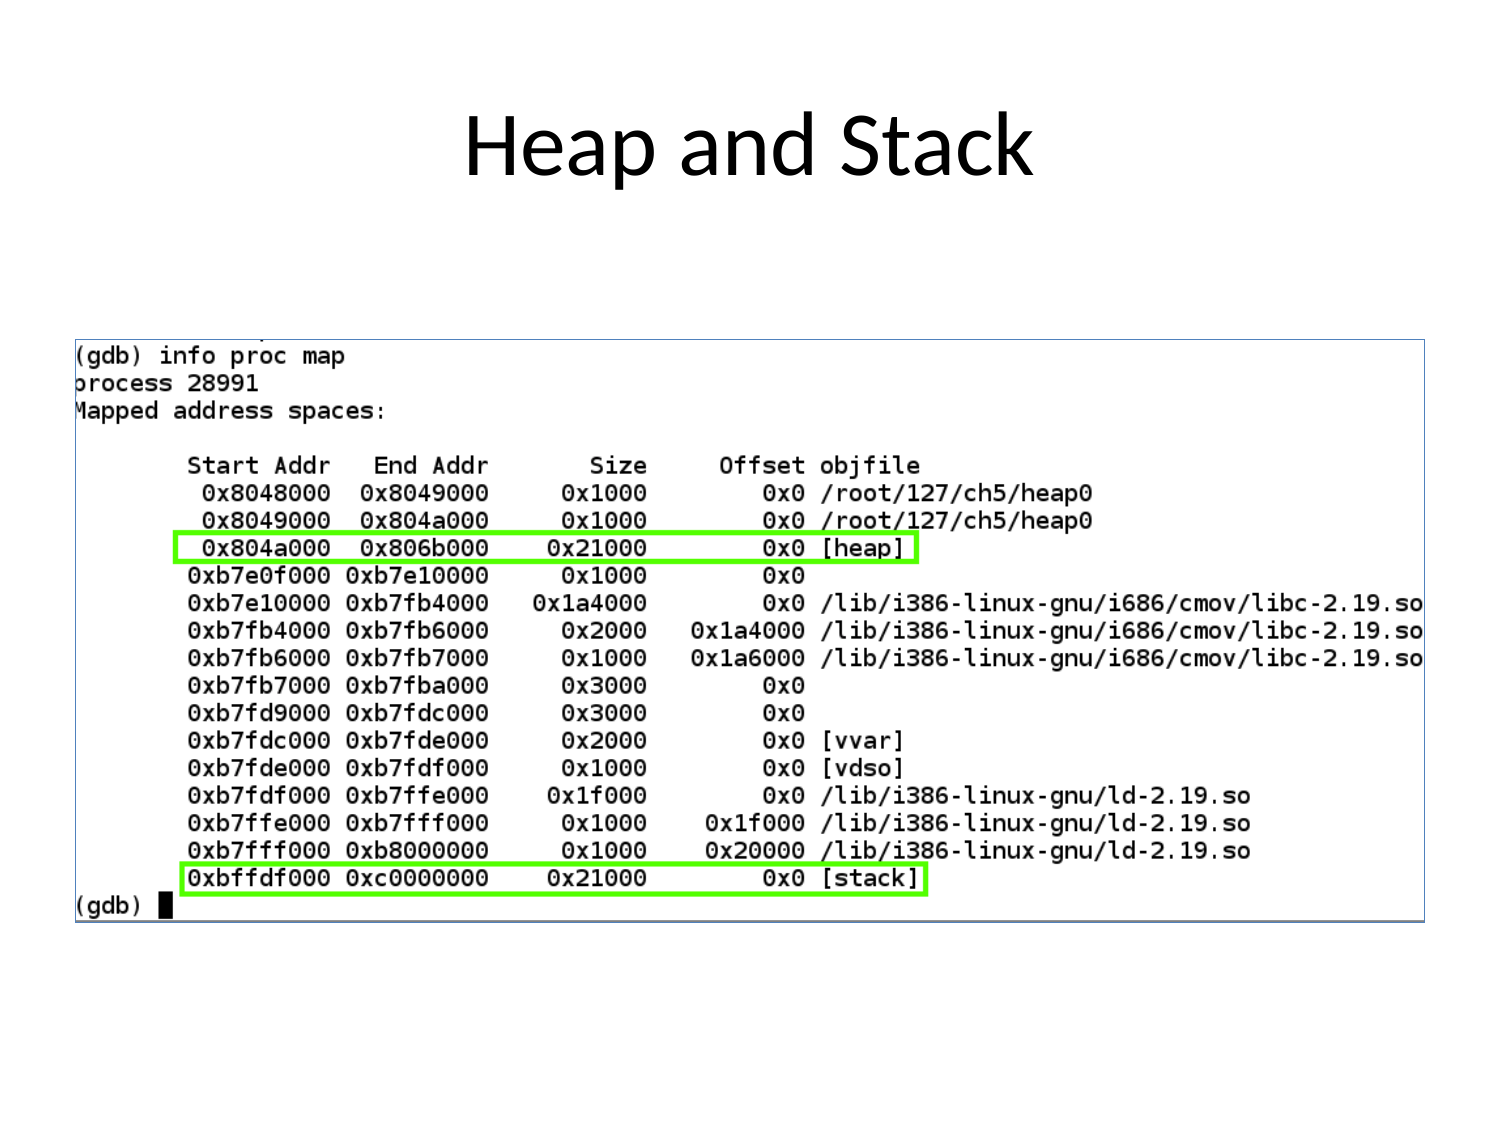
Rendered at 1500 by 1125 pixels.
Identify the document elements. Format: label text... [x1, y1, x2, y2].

picture [74, 339, 1426, 924]
title Heap and Stack [75, 45, 1425, 233]
